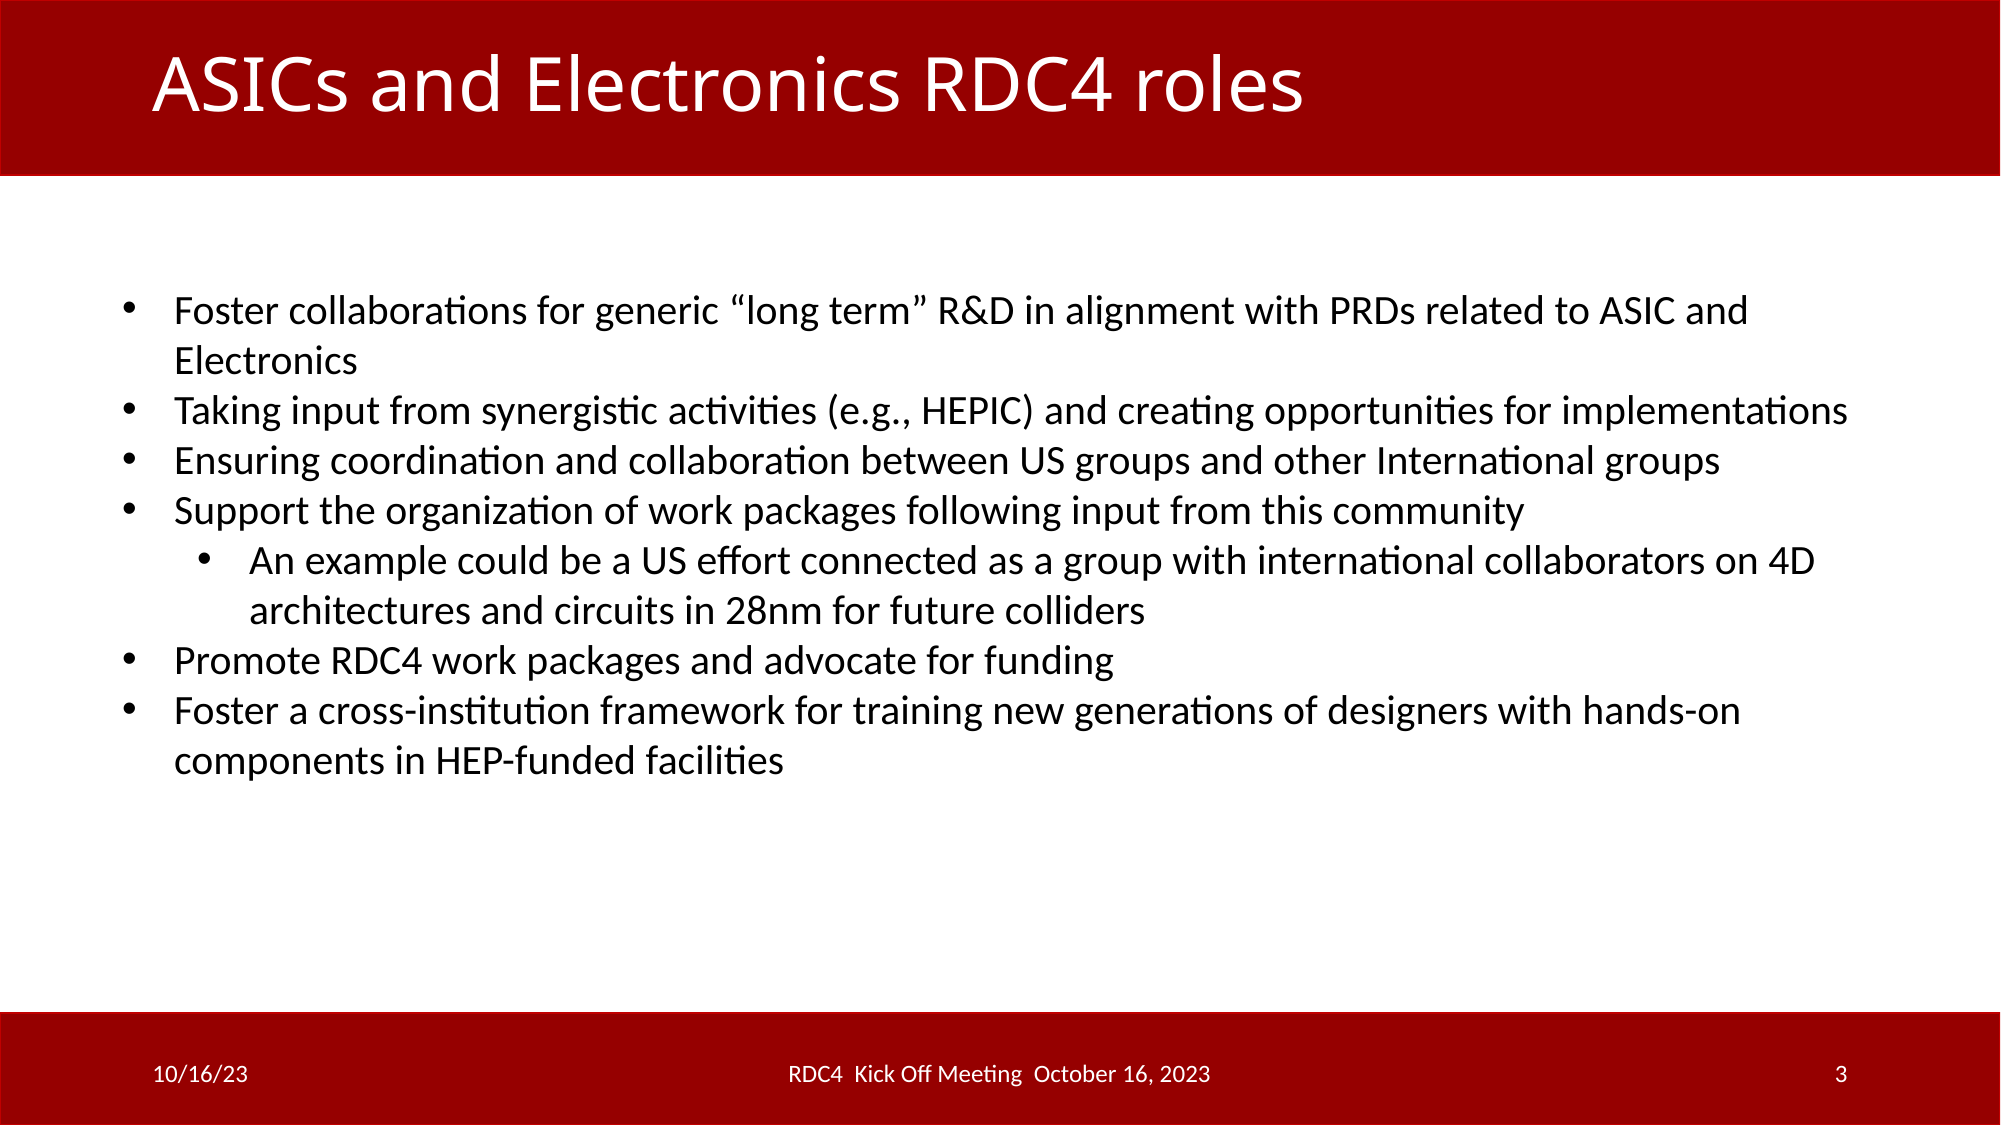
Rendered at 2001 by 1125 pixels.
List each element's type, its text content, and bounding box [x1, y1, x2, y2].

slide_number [137, 1042, 588, 1103]
slide_number 3 [1412, 1042, 1863, 1103]
title ASICs and Electronics RDC4 roles [137, 0, 1863, 175]
text_box Foster collaborations for generic “long term” R&D in alignment with PRDs related to ASIC and Electronics Taking input from synergistic activities (e.g., HEPIC) and creating opportunities for implementations Ensuring coordination and collaboration between US groups and other International groups Support the organization of work packages following input from this community An example could be a US effort connected as a group with international collaborators on 4D architectures and circuits in 28nm for future colliders Promote RDC4 work packages and advocate for funding Foster a cross-institution framework for training new generations of designers with hands-on components in HEP-funded facilities [84, 275, 1916, 841]
footer RDC4 Kick Off Meeting October 16, 2023 [662, 1042, 1338, 1103]
